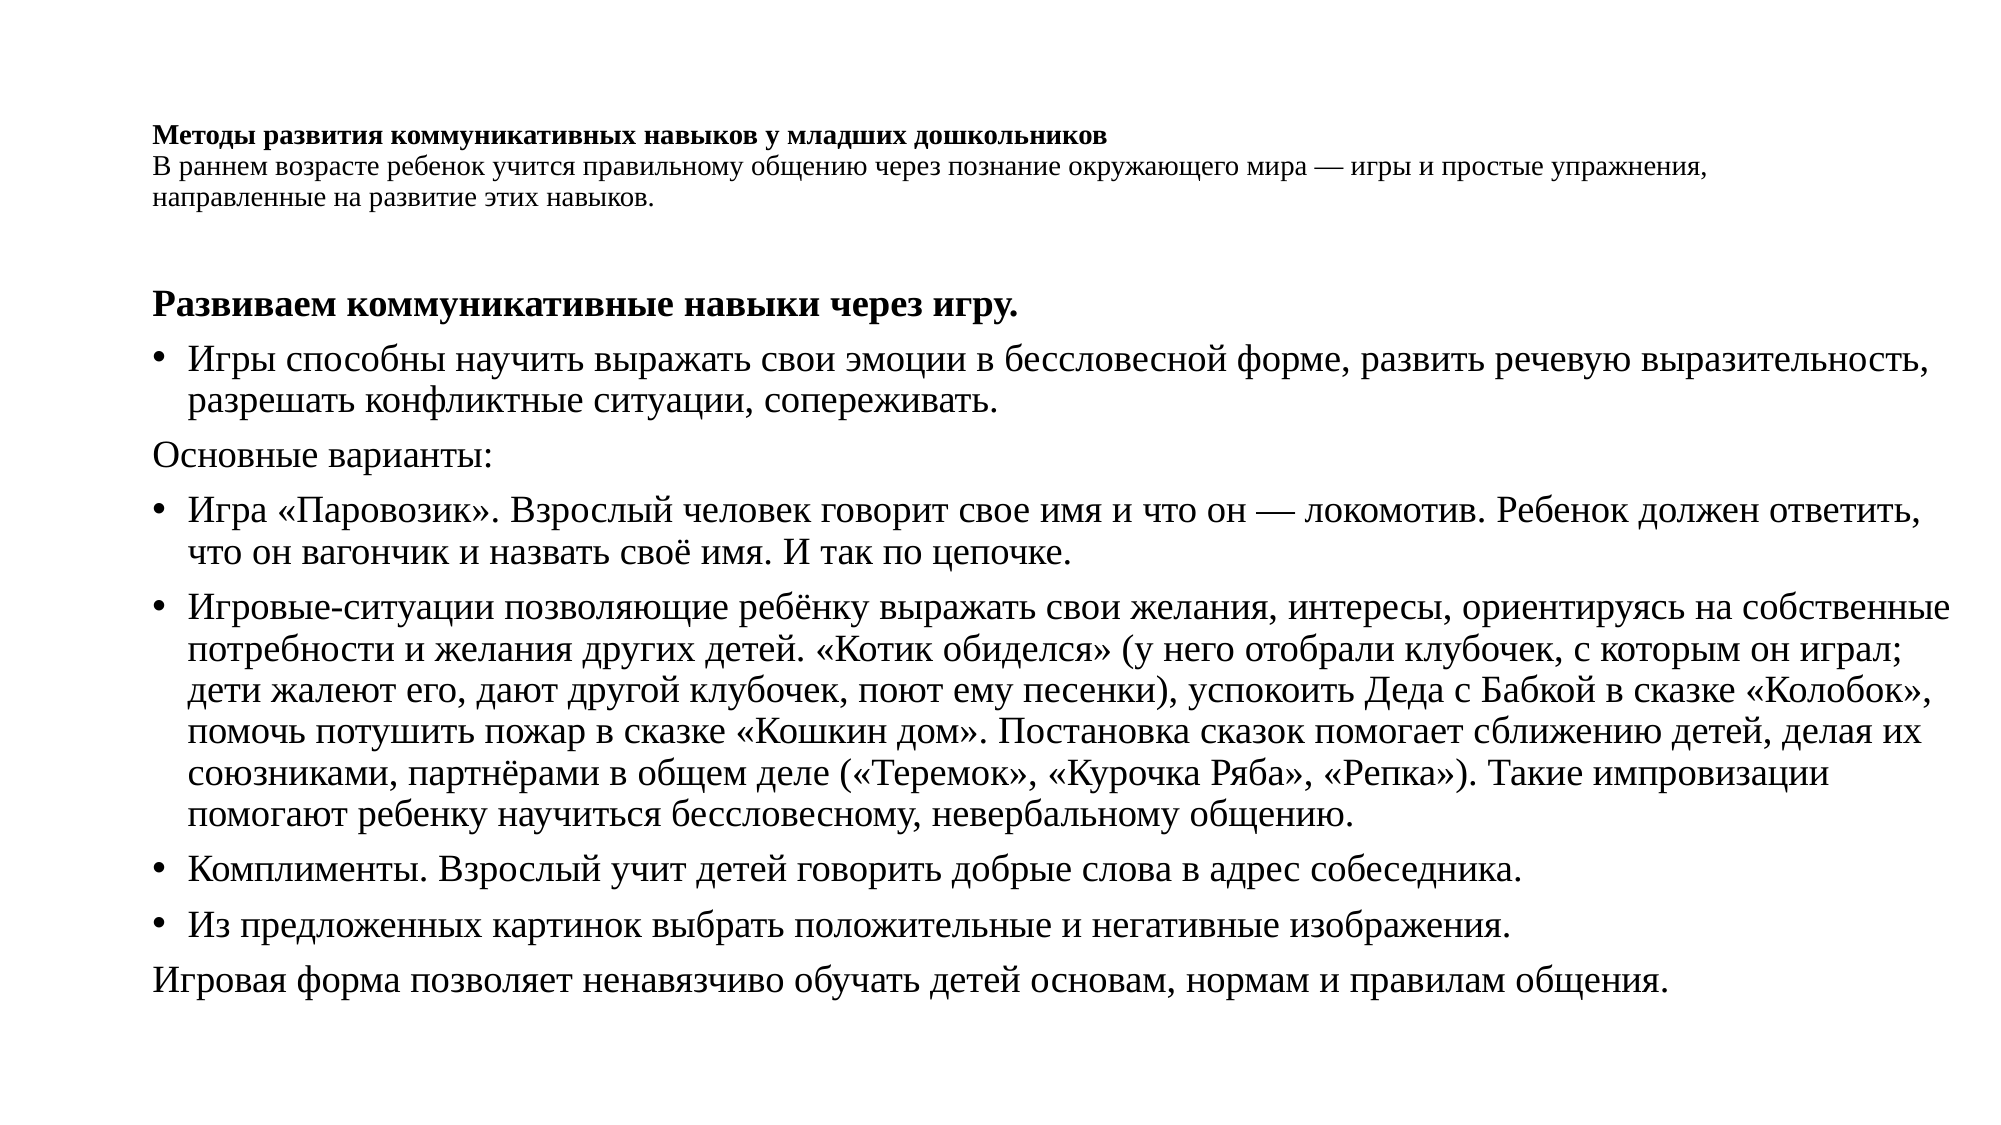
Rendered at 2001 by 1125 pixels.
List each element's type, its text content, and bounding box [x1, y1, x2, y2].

title Методы развития коммуникативных навыков у младших дошкольников В раннем возрасте ребенок учится правильному общению через познание окружающего мира — игры и простые упражнения, направленные на развитие этих навыков. [137, 110, 1863, 275]
list Развиваем коммуникативные навыки через игру. Игры способны научить выражать свои эмоции в бессловесной форме, развить речевую выразительность, разрешать конфликтные ситуации, сопереживать. Основные варианты: Игра «Паровозик». Взрослый человек говорит свое имя и что он — локомотив. Ребенок должен ответить, что он вагончик и назвать своё имя. И так по цепочке. Игровые-ситуации позволяющие ребёнку выражать свои желания, интересы, ориентируясь на собственные потребности и желания других детей. «Котик обиделся» (у него отобрали клубочек, с которым он играл; дети жалеют его, дают другой клубочек, поют ему песенки), успокоить Деда с Бабкой в сказке «Колобок», помочь потушить пожар в сказке «Кошкин дом». Постановка сказок помогает сближению детей, делая их союзниками, партнёрами в общем деле («Теремок», «Курочка Ряба», «Репка»). Такие импровизации помогают ребенку научиться бессловесному, невербальному общению. Комплименты. Взрослый учит детей говорить добрые слова в адрес собеседника. Из предложенных картинок выбрать положительные и негативные изображения. Игровая форма позволяет ненавязчиво обучать детей основам, нормам и правилам общения. [137, 275, 1977, 1014]
